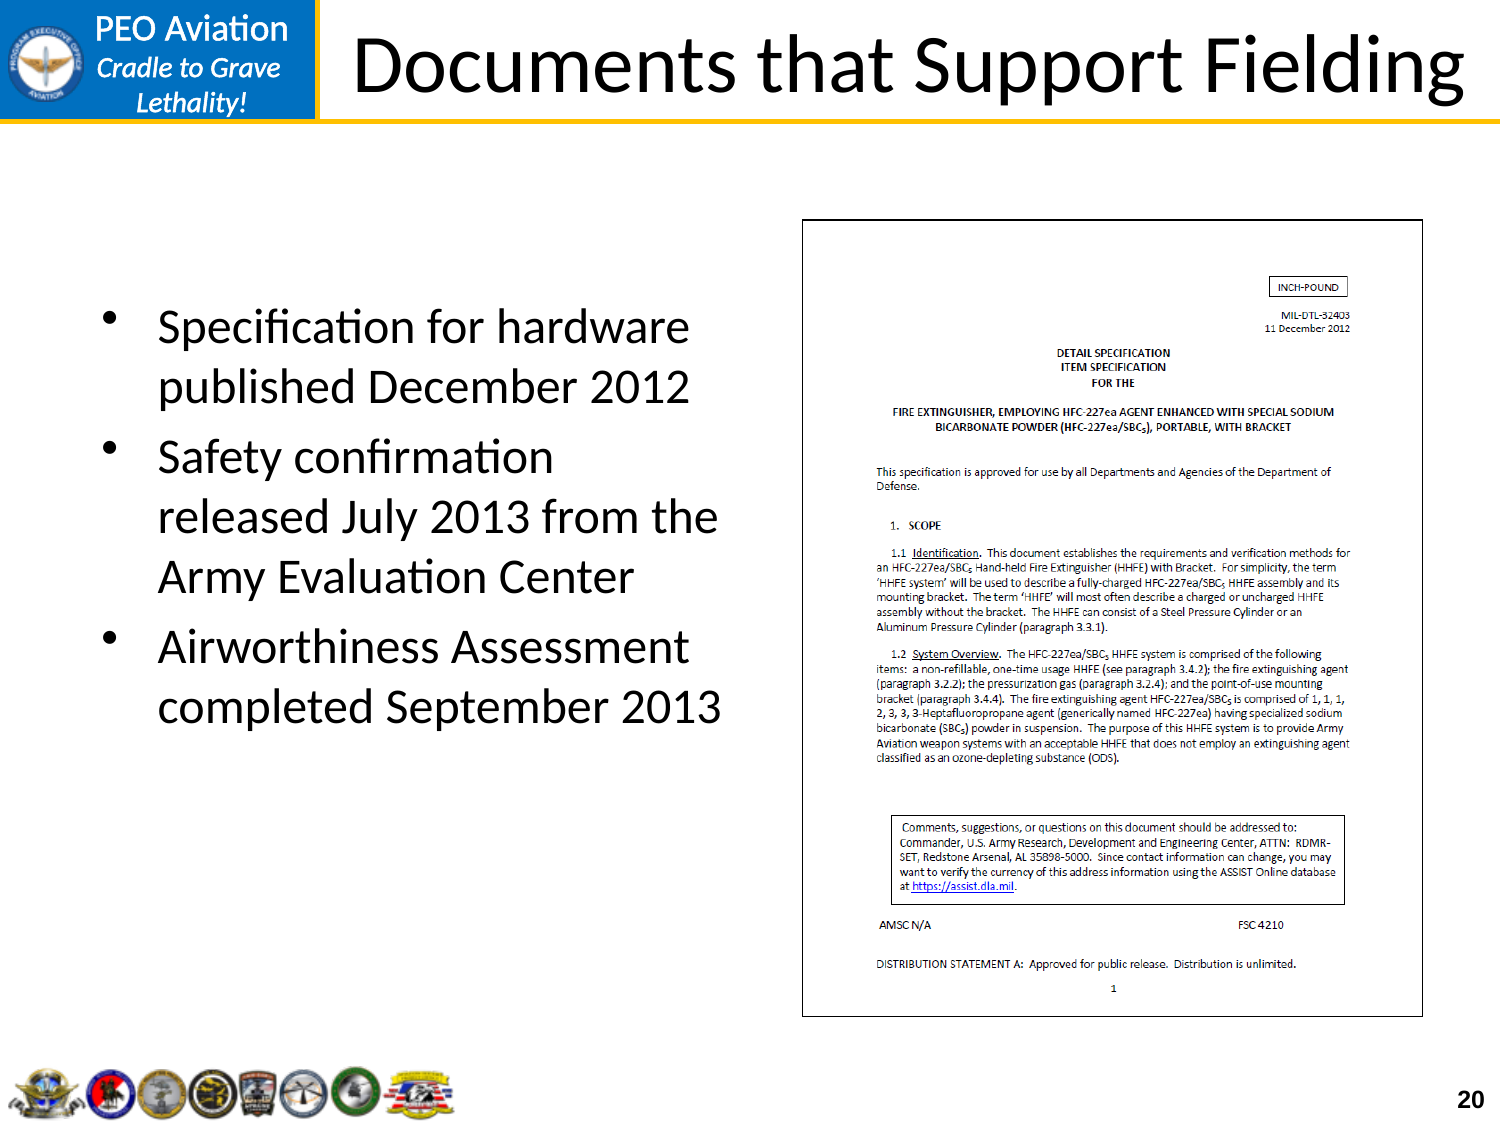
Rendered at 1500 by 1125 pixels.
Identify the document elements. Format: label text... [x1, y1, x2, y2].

picture [8, 1065, 461, 1125]
list Specification for hardware published December 2012 Safety confirmation released July 2013 from the Army Evaluation Center Airworthiness Assessment completed September 2013 [86, 221, 750, 964]
title Documents that Support Fielding [319, 2, 1500, 114]
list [802, 220, 1423, 1016]
picture [8, 26, 84, 102]
